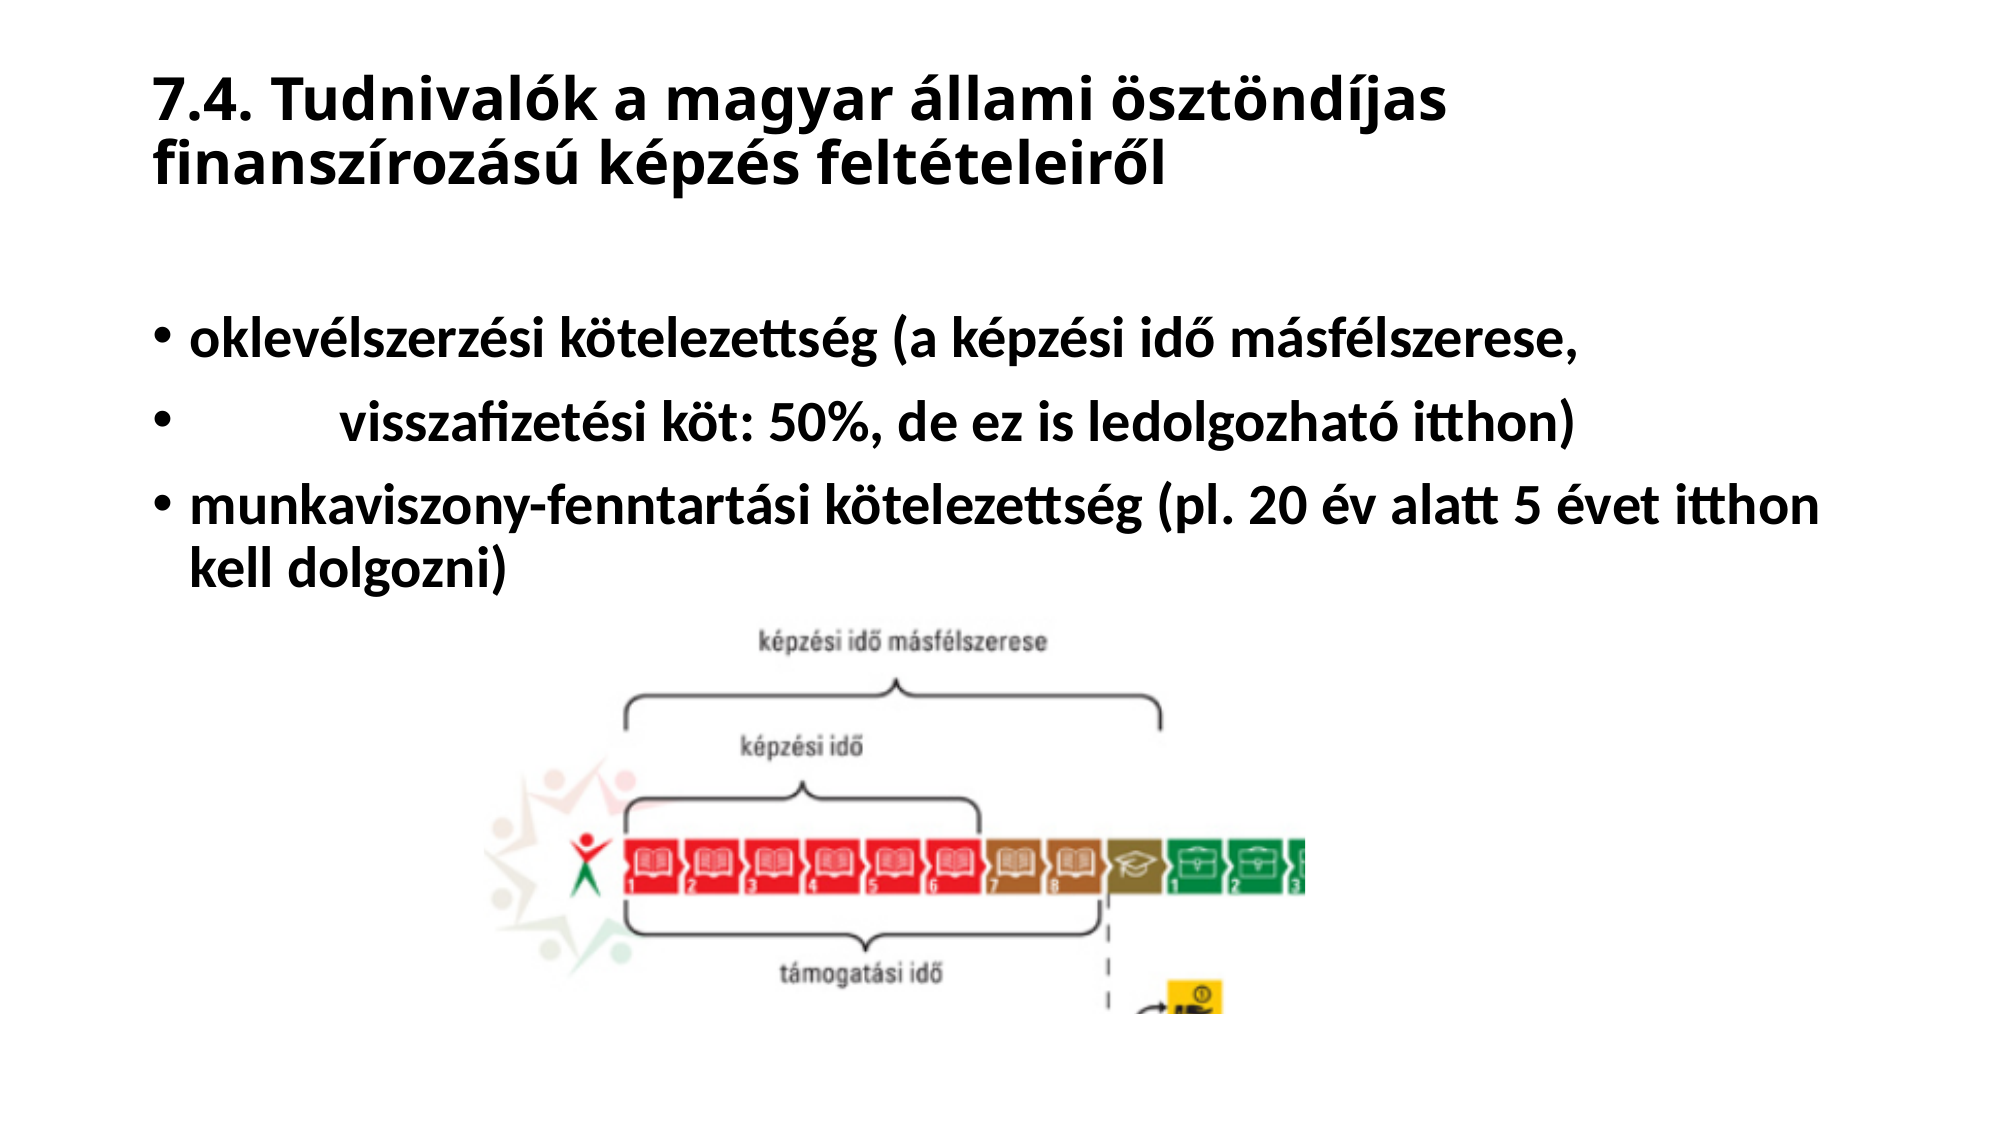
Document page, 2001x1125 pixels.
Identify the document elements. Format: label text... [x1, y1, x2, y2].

title 7.4. Tudnivalók a magyar állami ösztöndíjas finanszírozású képzés feltételeiről [137, 59, 1863, 278]
list oklevélszerzési kötelezettség (a képzési idő másfélszerese, visszafizetési köt: 50%, de ez is ledolgozható itthon) munkaviszony-fenntartási kötelezettség (pl. 20 év alatt 5 évet itthon kell dolgozni) [137, 299, 1863, 1014]
picture [483, 609, 1306, 1014]
